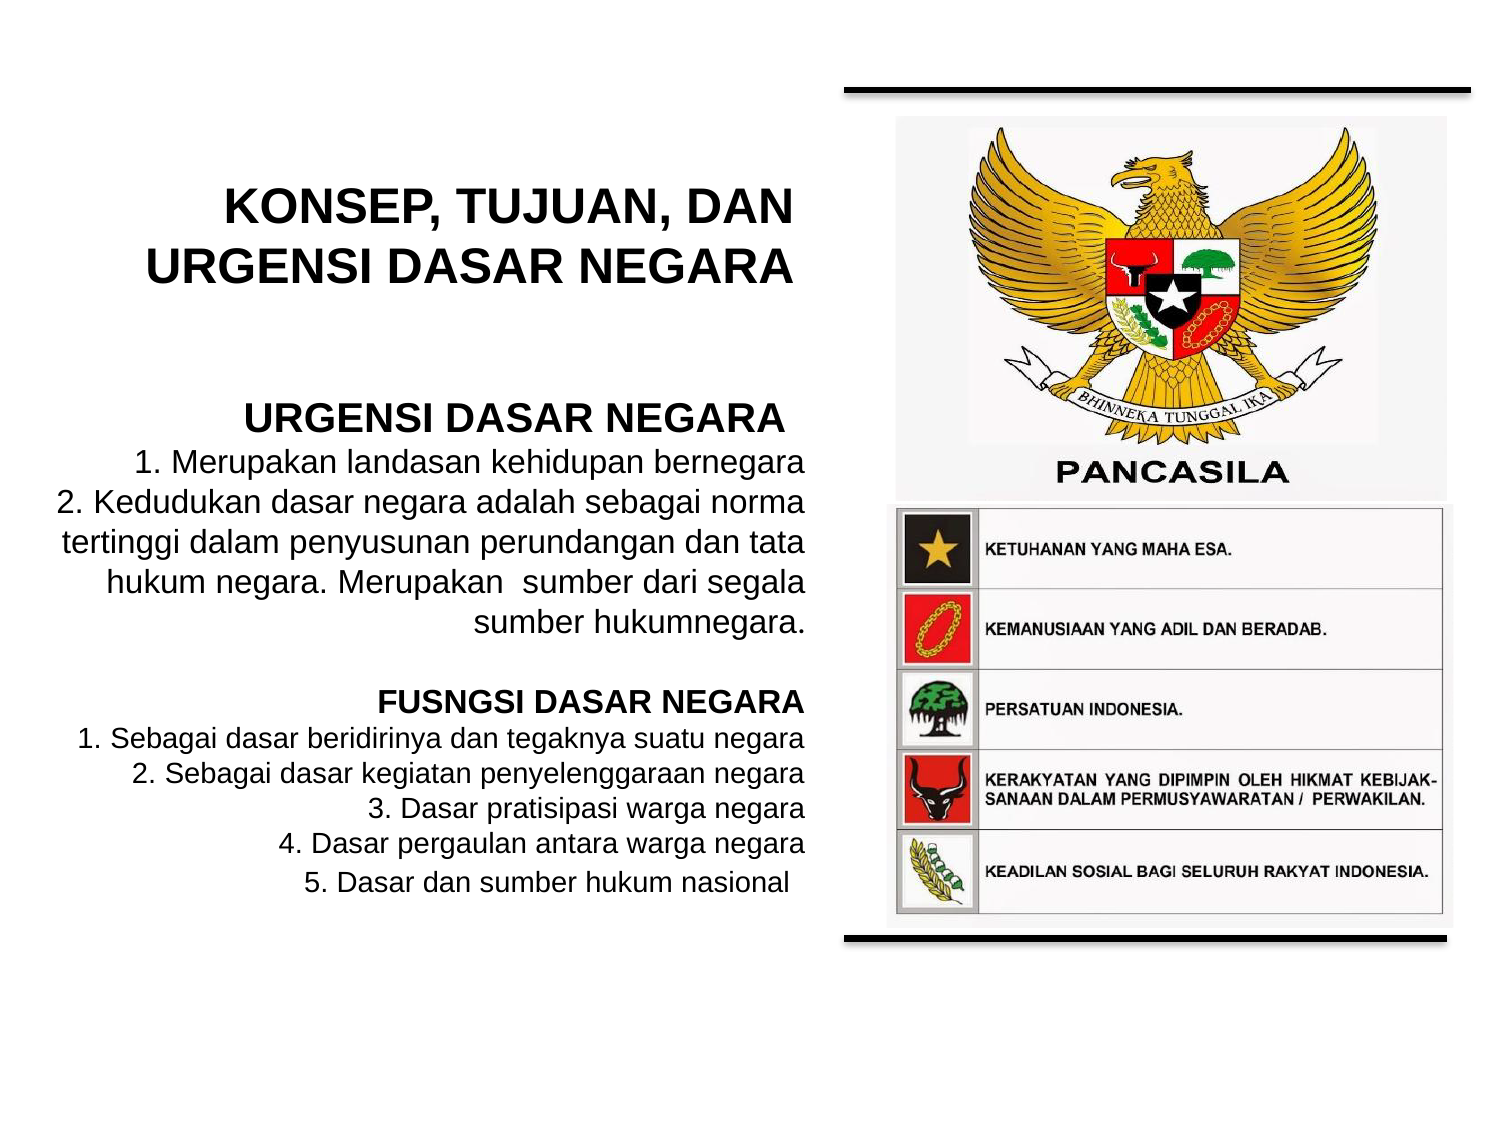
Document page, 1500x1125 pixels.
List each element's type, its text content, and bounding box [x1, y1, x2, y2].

text_box KONSEP, TUJUAN, DAN URGENSI DASAR NEGARA [64, 166, 809, 301]
picture [895, 116, 1448, 501]
title URGENSI DASAR NEGARA 1. Merupakan landasan kehidupan bernegara 2. Kedudukan dasar negara adalah sebagai norma tertinggi dalam penyusunan perundangan dan tata hukum negara. Merupakan sumber dari segala sumber hukumnegara. FUSNGSI DASAR NEGARA 1. Sebagai dasar beridirinya dan tegaknya suatu negara 2. Sebagai dasar kegiatan penyelenggaraan negara 3. Dasar pratisipasi warga negara 4. Dasar pergaulan antara warga negara 5. Dasar dan sumber hukum nasional [41, 574, 821, 1035]
picture [886, 503, 1454, 928]
